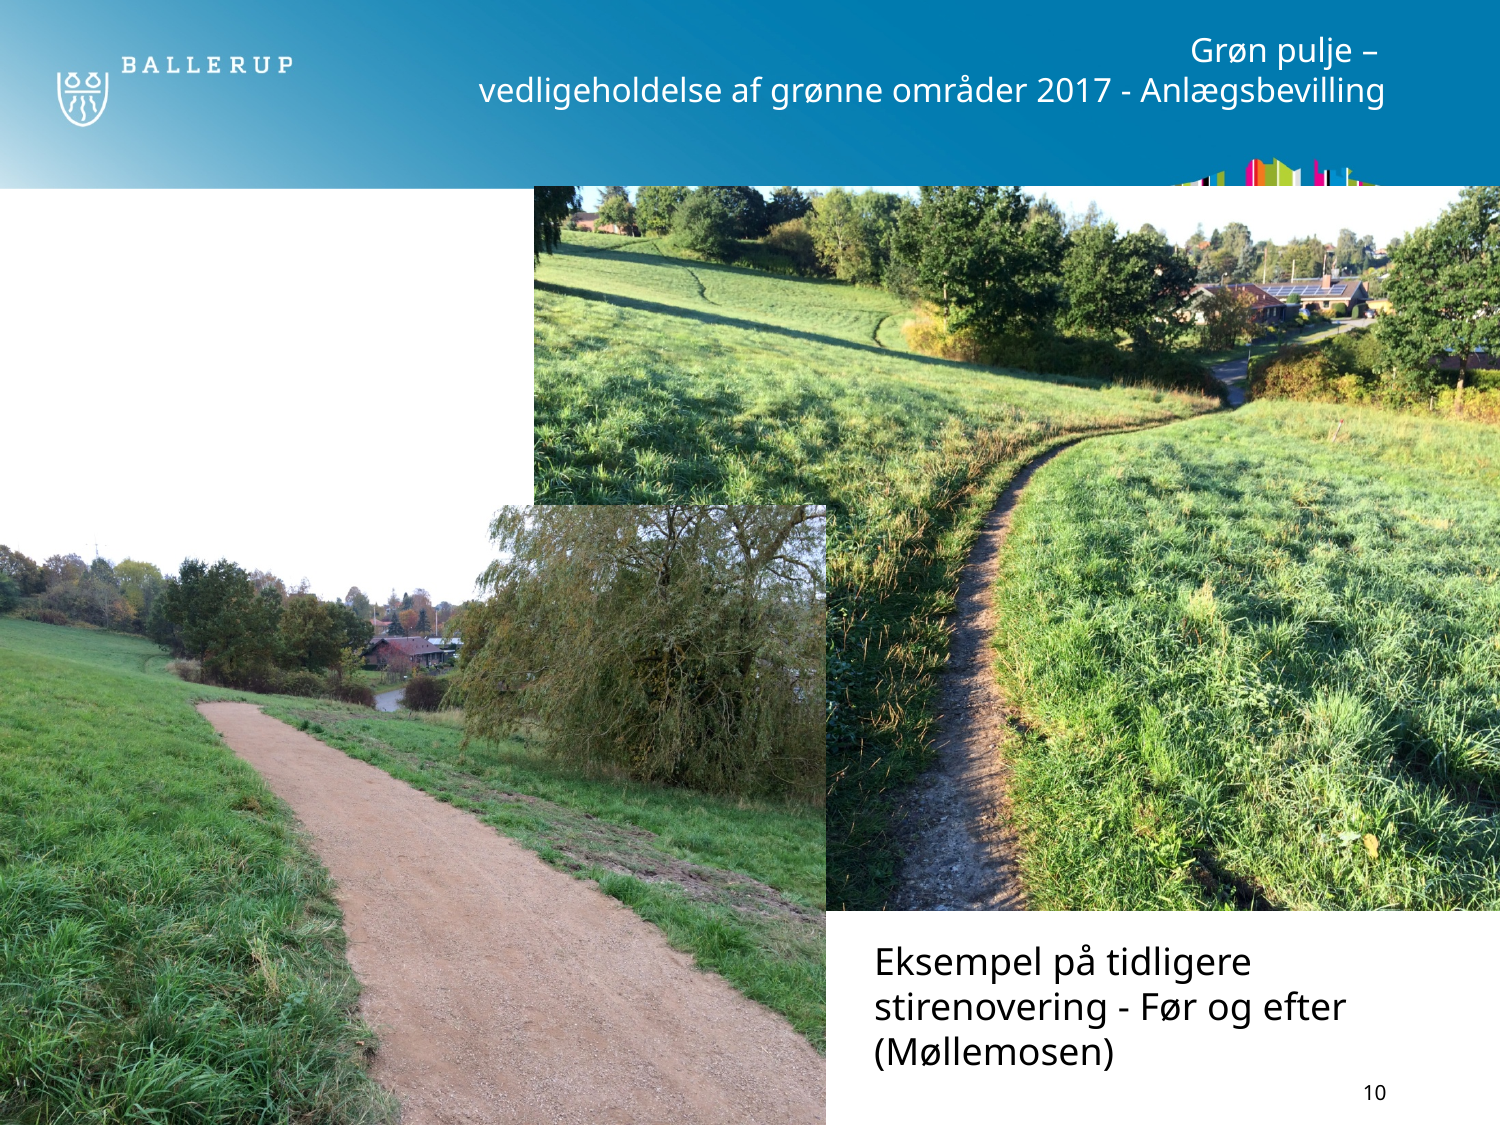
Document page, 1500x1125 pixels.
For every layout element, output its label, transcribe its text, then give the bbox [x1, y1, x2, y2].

text_box Eksempel på tidligere stirenovering - Før og efter (Møllemosen) [859, 930, 1482, 1081]
slide_number 10 [851, 1071, 1387, 1119]
title Grøn pulje – vedligeholdelse af grønne områder 2017 - Anlægsbevilling [310, 21, 1388, 117]
picture [0, 0, 1500, 1125]
